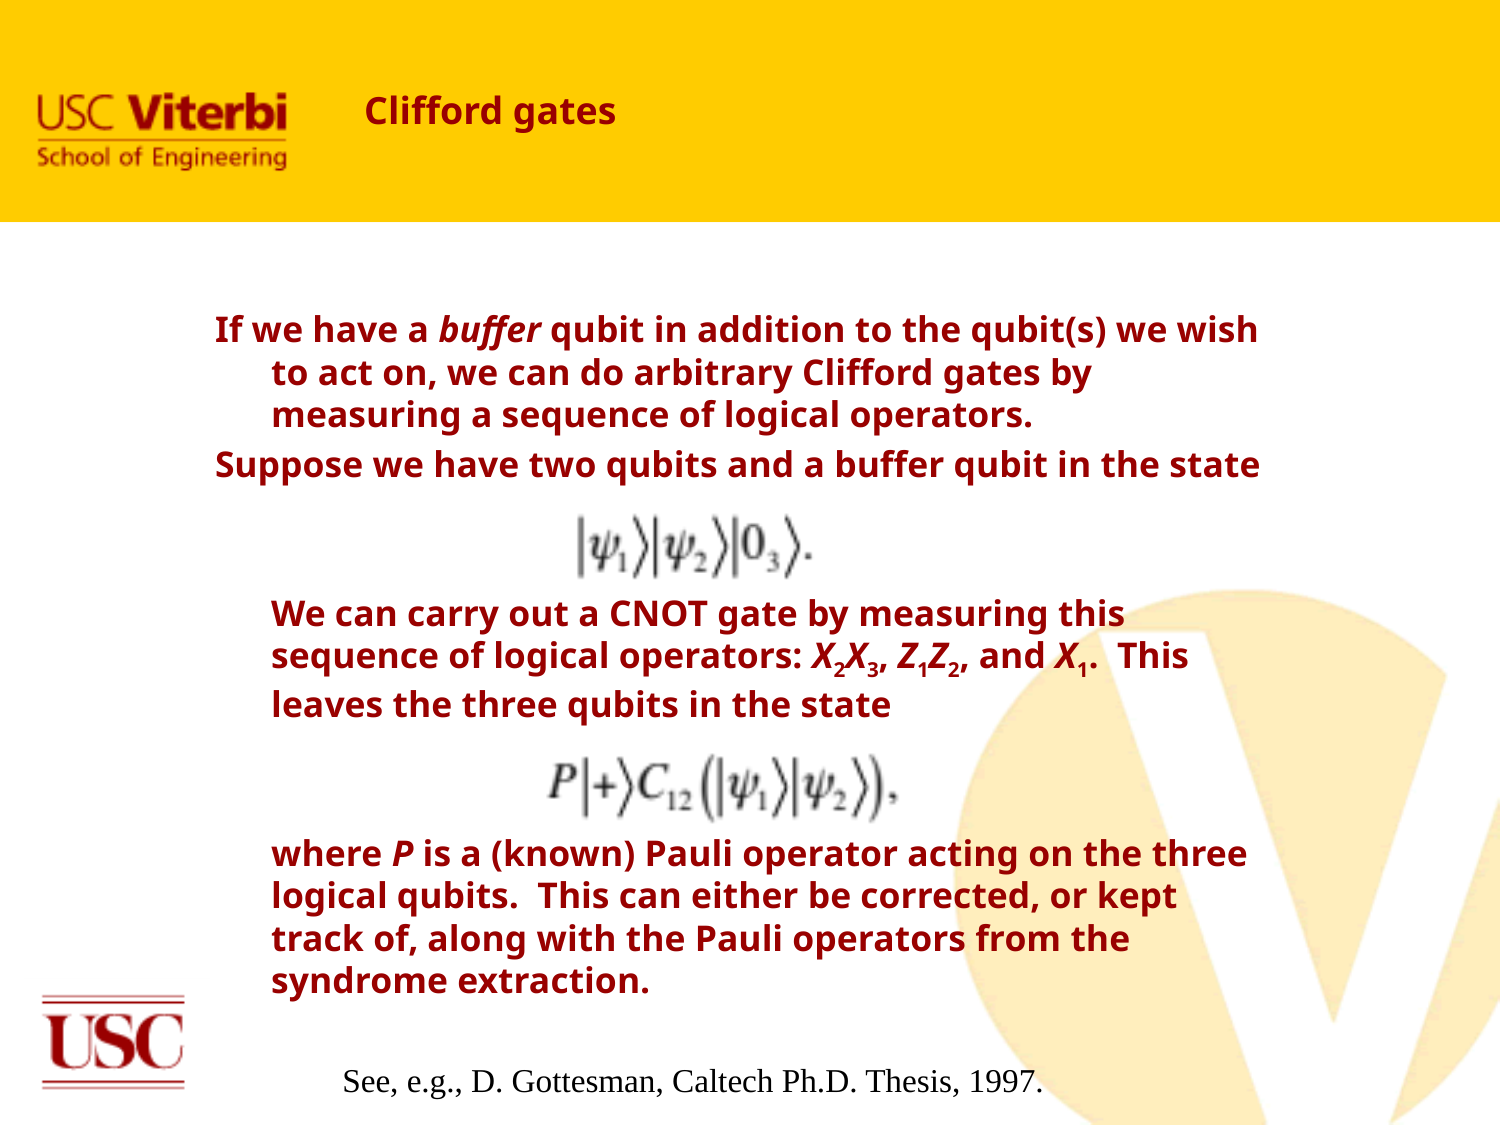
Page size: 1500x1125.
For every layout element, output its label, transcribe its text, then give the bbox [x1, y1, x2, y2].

list If we have a buffer qubit in addition to the qubit(s) we wish to act on, we can do arbitrary Clifford gates by measuring a sequence of logical operators. Suppose we have two qubits and a buffer qubit in the state We can carry out a CNOT gate by measuring this sequence of logical operators: X2X3, Z1Z2, and X1. This leaves the three qubits in the state where P is a (known) Pauli operator acting on the three logical qubits. This can either be corrected, or kept track of, along with the Pauli operators from the syndrome extraction. [200, 299, 1288, 975]
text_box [542, 745, 902, 827]
title Clifford gates [349, 74, 1312, 263]
picture [0, 222, 1500, 1125]
text_box See, e.g., D. Gottesman, Caltech Ph.D. Thesis, 1997. [327, 1051, 1060, 1106]
picture [24, 72, 297, 188]
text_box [572, 509, 818, 583]
